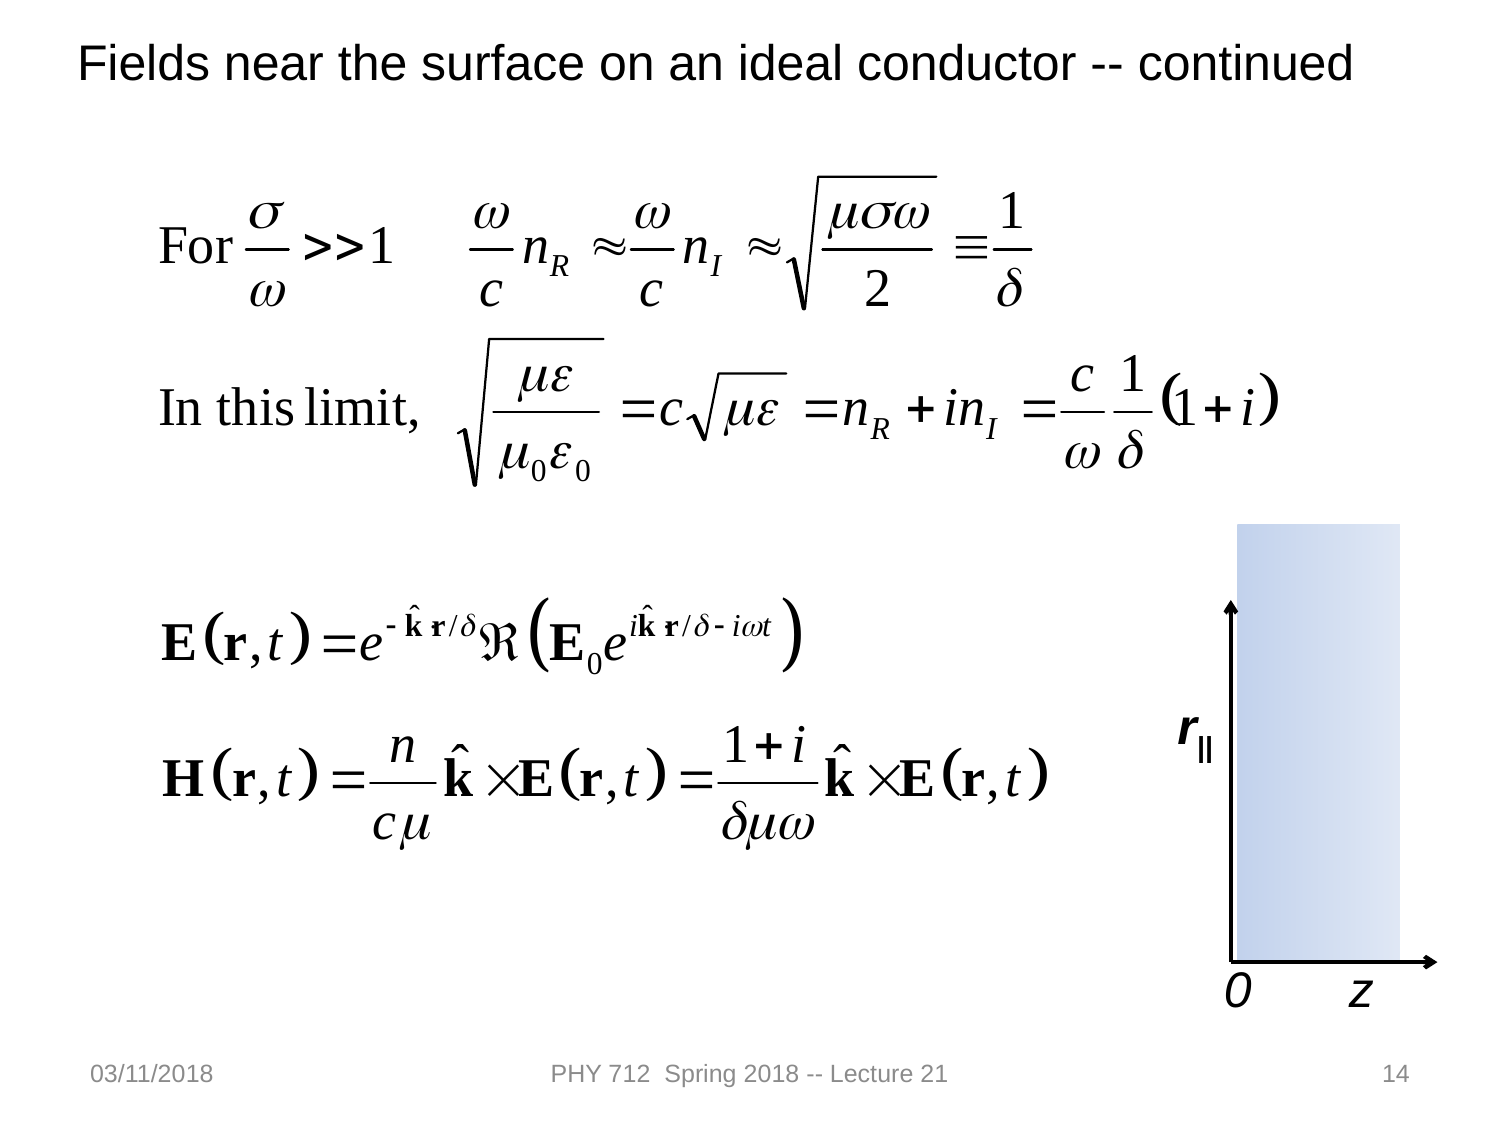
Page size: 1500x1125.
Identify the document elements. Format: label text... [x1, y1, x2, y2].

text_box r|| [1162, 687, 1226, 771]
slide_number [75, 1042, 425, 1103]
footer PHY 712 Spring 2018 -- Lecture 21 [512, 1042, 988, 1103]
text_box z [1334, 949, 1400, 961]
text_box z [1334, 970, 1400, 1025]
text_box [1235, 523, 1402, 960]
text_box Fields near the surface on an ideal conductor -- continued [62, 22, 1475, 98]
slide_number 14 [1074, 1042, 1425, 1103]
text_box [149, 162, 1280, 500]
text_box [154, 588, 1056, 862]
text_box r|| [1236, 687, 1241, 771]
text_box 0 [1209, 949, 1275, 1025]
